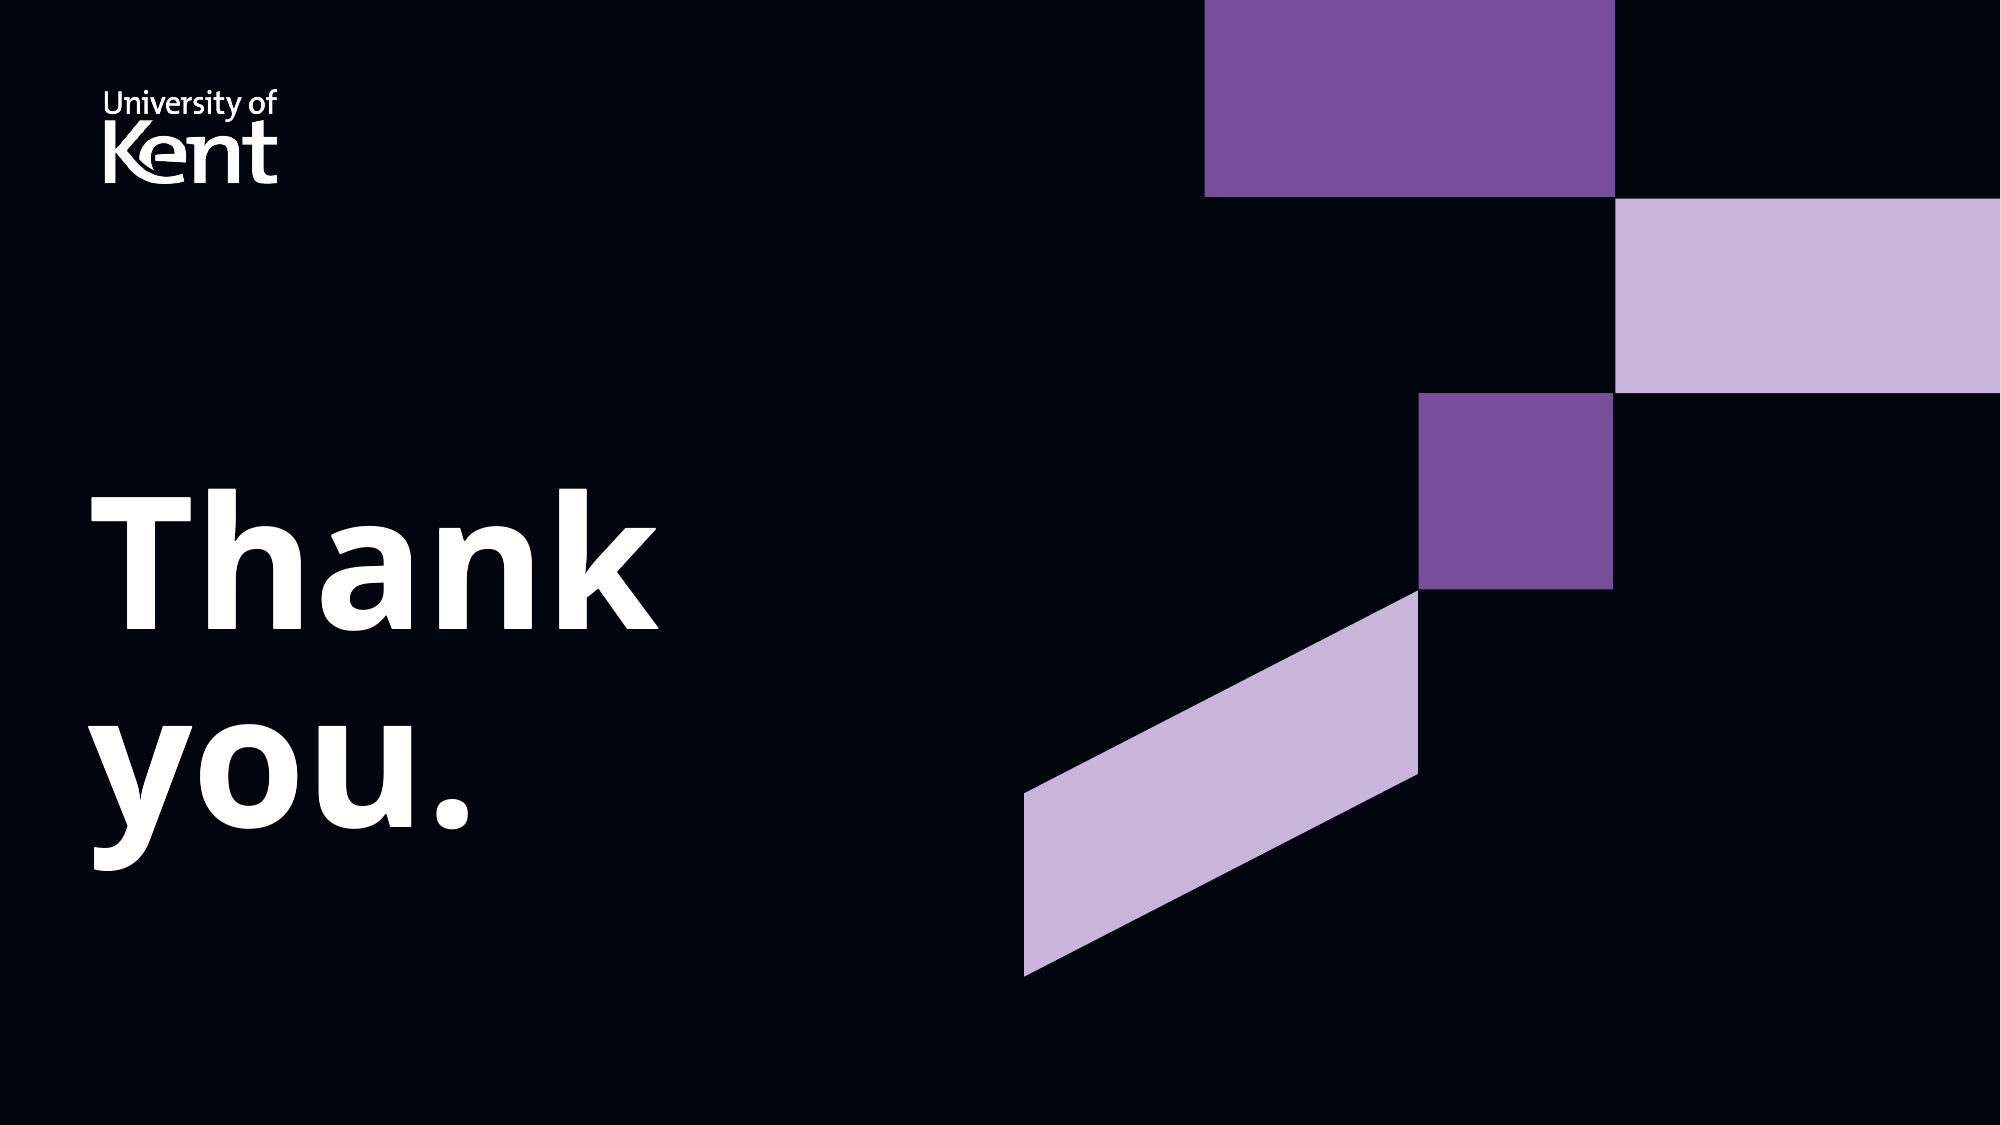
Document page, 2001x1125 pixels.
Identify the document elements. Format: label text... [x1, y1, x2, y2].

text_box Thank you [73, 474, 1000, 861]
